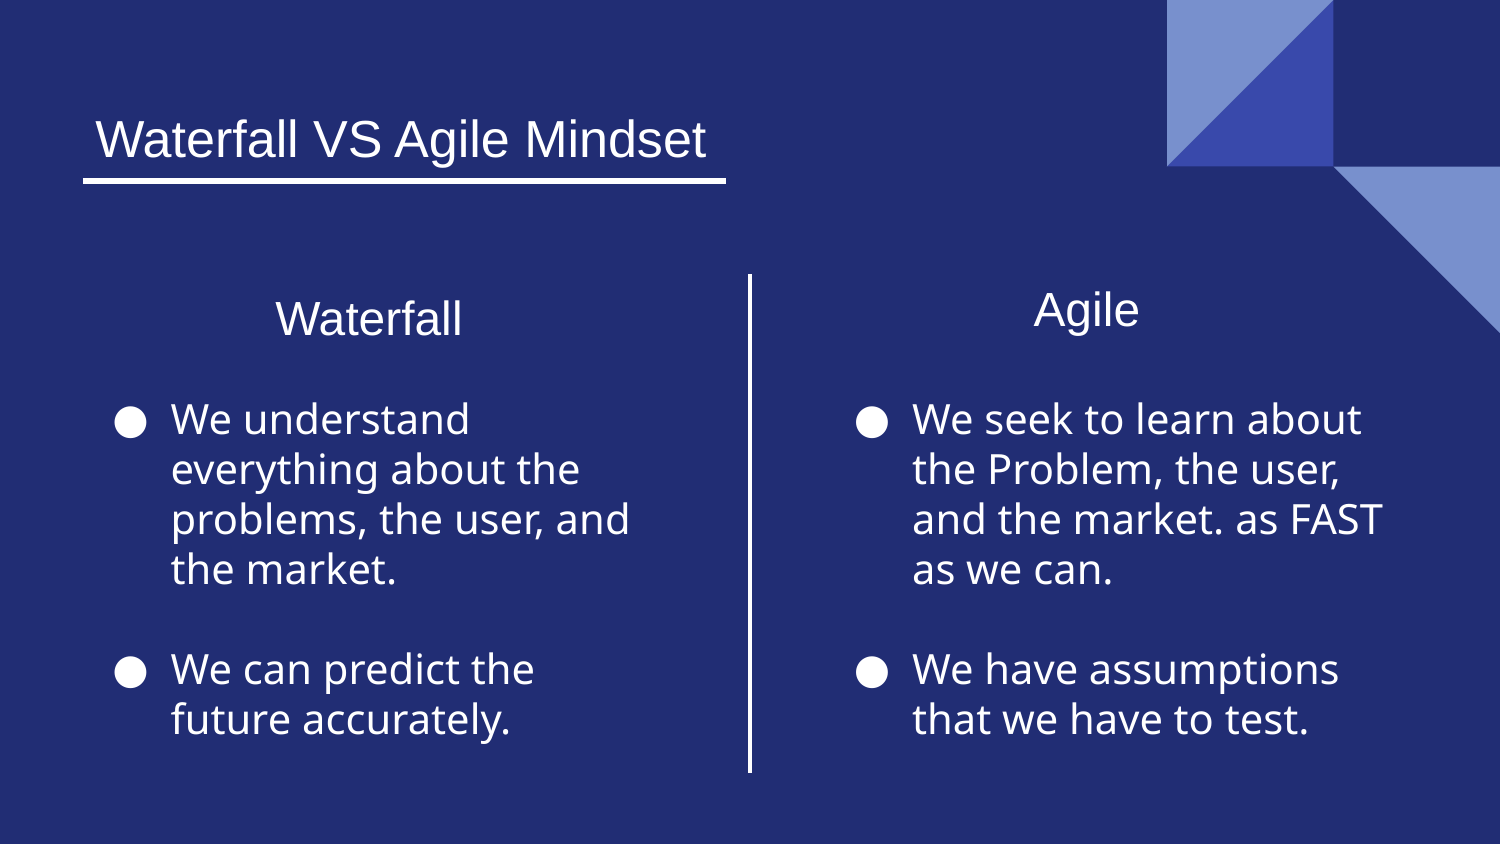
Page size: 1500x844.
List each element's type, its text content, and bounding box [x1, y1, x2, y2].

text_box Waterfall VS Agile Mindset [80, 80, 729, 146]
text_box We seek to learn about the Problem, the user, and the market. as FAST as we can. We have assumptions that we have to test. [822, 377, 1442, 705]
text_box We understand everything about the problems, the user, and the market. We can predict the future accurately. [80, 377, 680, 705]
text_box Agile [1018, 255, 1160, 347]
text_box Waterfall [260, 264, 500, 338]
